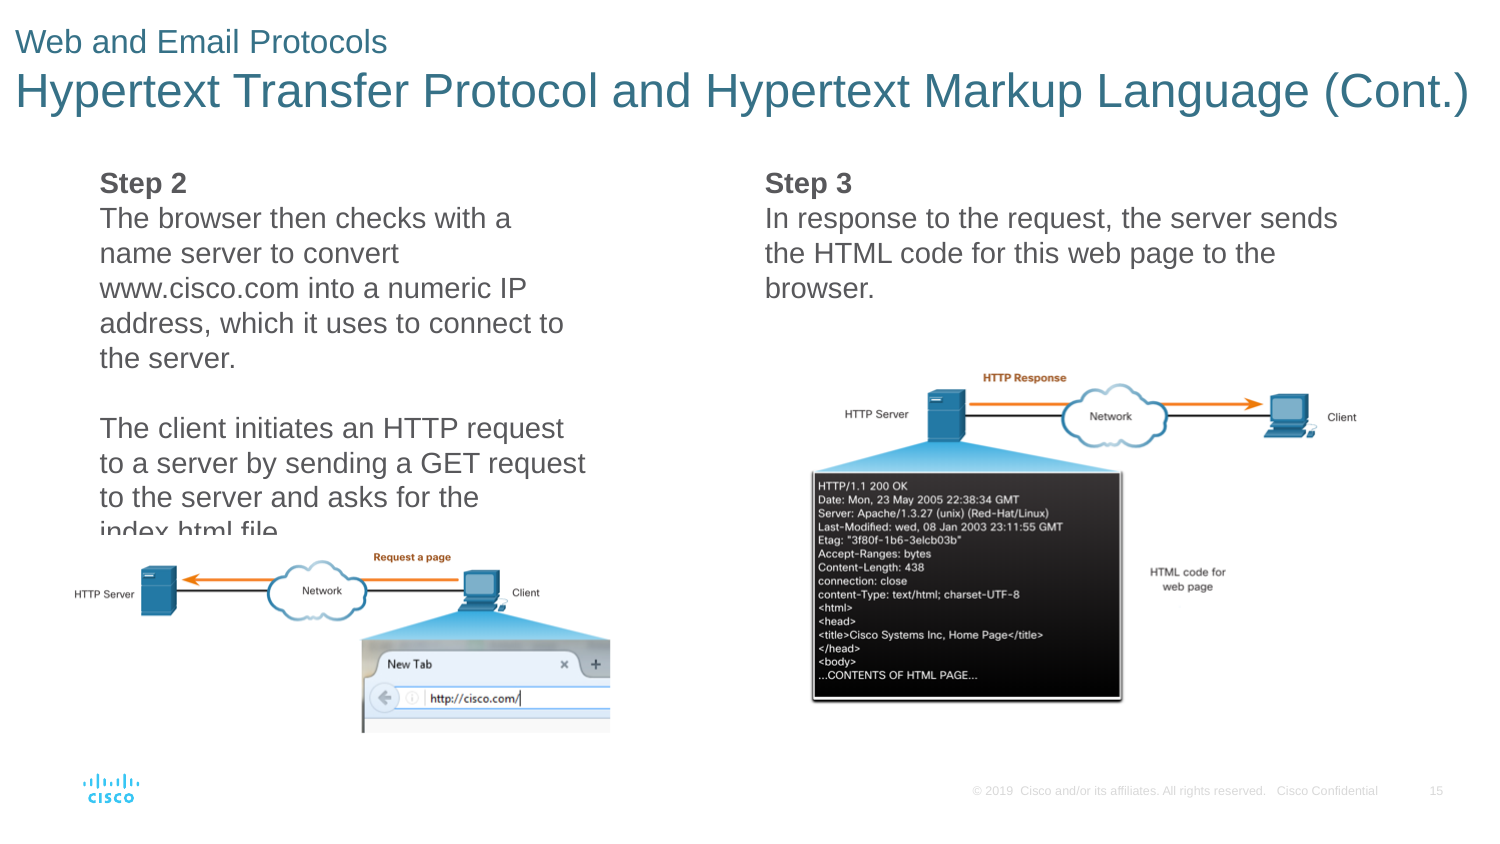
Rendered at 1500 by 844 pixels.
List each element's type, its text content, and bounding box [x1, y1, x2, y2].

picture [797, 357, 1383, 713]
text_box Step 2 The browser then checks with a name server to convert www.cisco.com into a numeric IP address, which it uses to connect to the server. The client initiates an HTTP request to a server by sending a GET request to the server and asks for the index.html file. [84, 156, 605, 533]
title Web and Email Protocols Hypertext Transfer Protocol and Hypertext Markup Language (Cont.) [0, 6, 1500, 131]
text_box Step 3 In response to the request, the server sends the HTML code for this web page to the browser. [750, 156, 1397, 312]
picture [68, 534, 622, 739]
